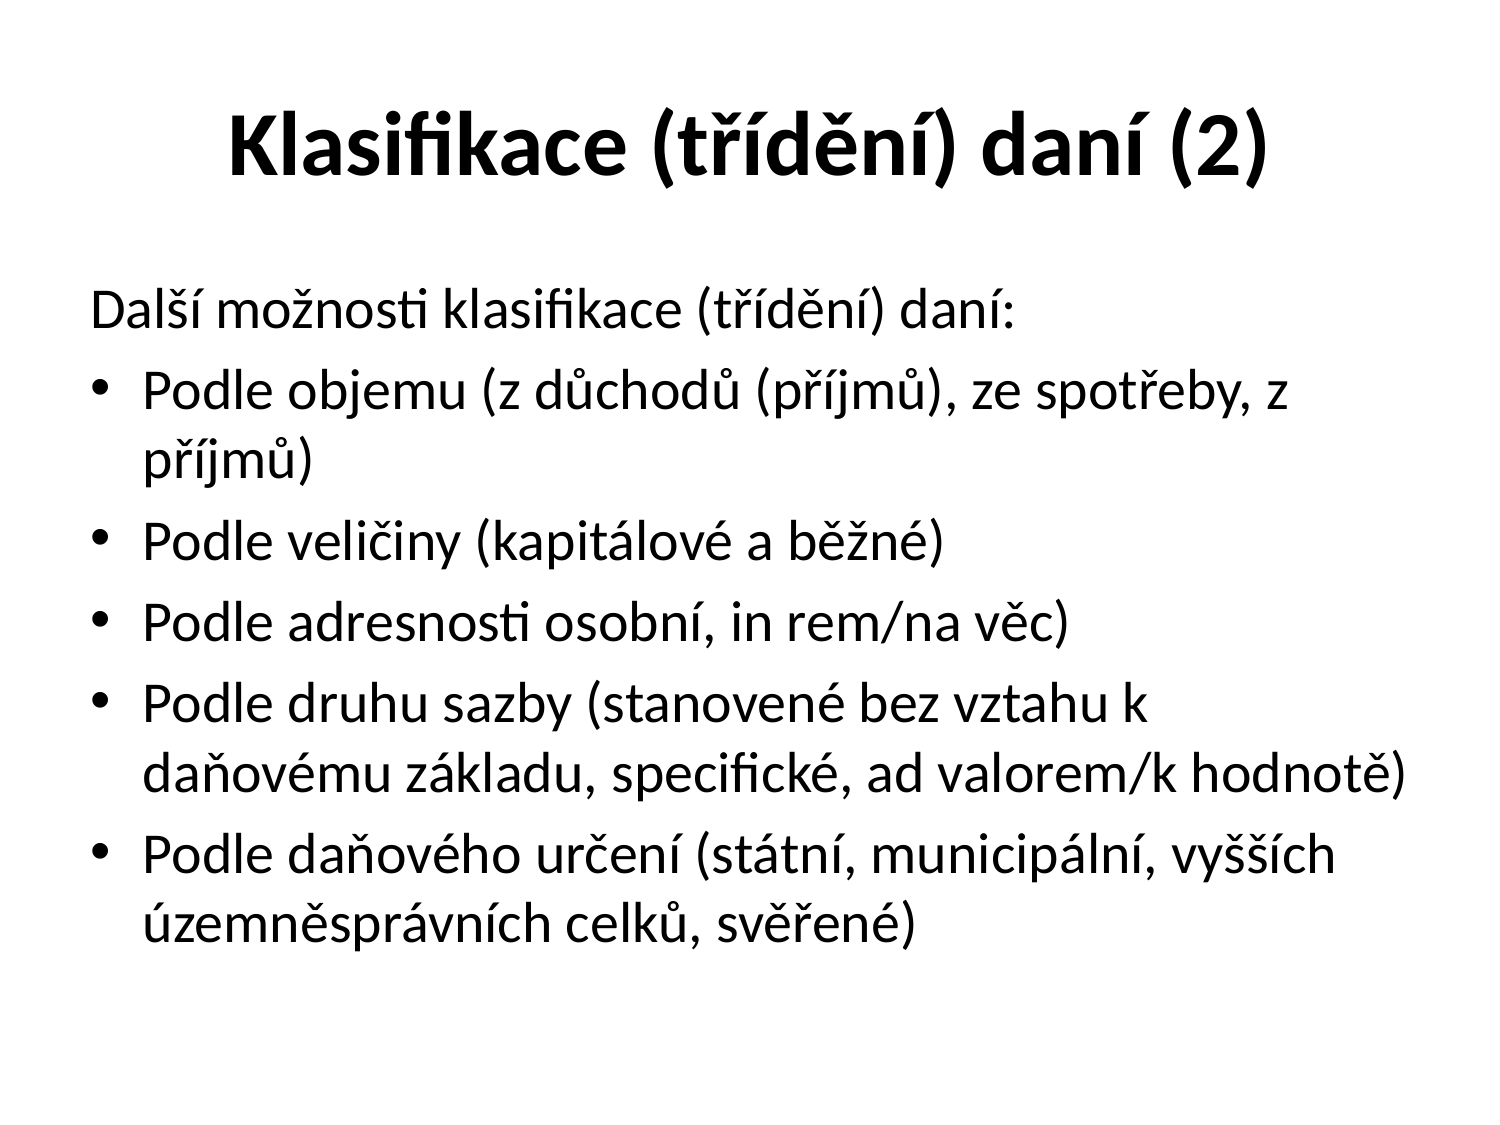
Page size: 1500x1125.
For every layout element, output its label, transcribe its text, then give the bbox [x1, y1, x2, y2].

title Klasifikace (třídění) daní (2) [75, 45, 1425, 233]
list Další možnosti klasifikace (třídění) daní: Podle objemu (z důchodů (příjmů), ze spotřeby, z příjmů) Podle veličiny (kapitálové a běžné) Podle adresnosti osobní, in rem/na věc) Podle druhu sazby (stanovené bez vztahu k daňovému základu, specifické, ad valorem/k hodnotě) Podle daňového určení (státní, municipální, vyšších územněsprávních celků, svěřené) [75, 262, 1425, 1005]
